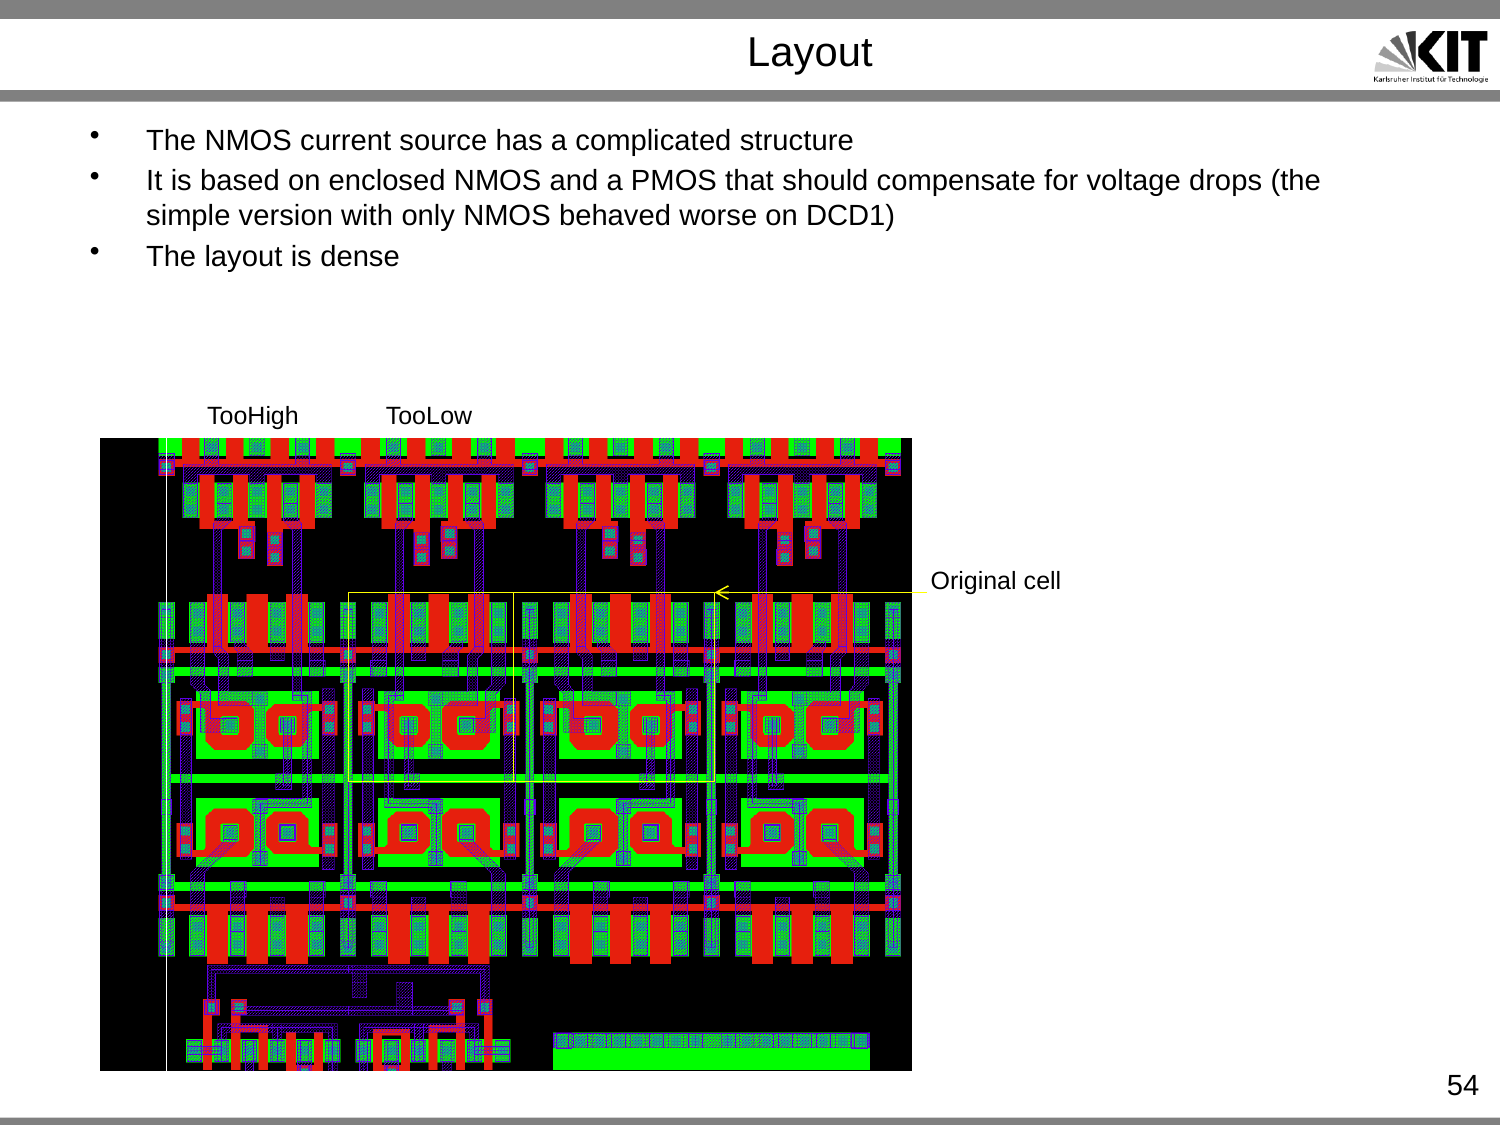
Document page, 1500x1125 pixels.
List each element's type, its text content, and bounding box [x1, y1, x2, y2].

picture [100, 438, 912, 1071]
slide_number 54 [1364, 1058, 1495, 1094]
text_box Original cell [916, 557, 1077, 602]
text_box TooLow [370, 391, 488, 437]
picture [1374, 31, 1488, 83]
text_box The NMOS current source has a complicated structure It is based on enclosed NMOS and a PMOS that should compensate for voltage drops (the simple version with only NMOS behaved worse on DCD1) The layout is dense [74, 113, 1425, 375]
text_box TooHigh [192, 391, 314, 437]
title Layout [194, 21, 1425, 79]
